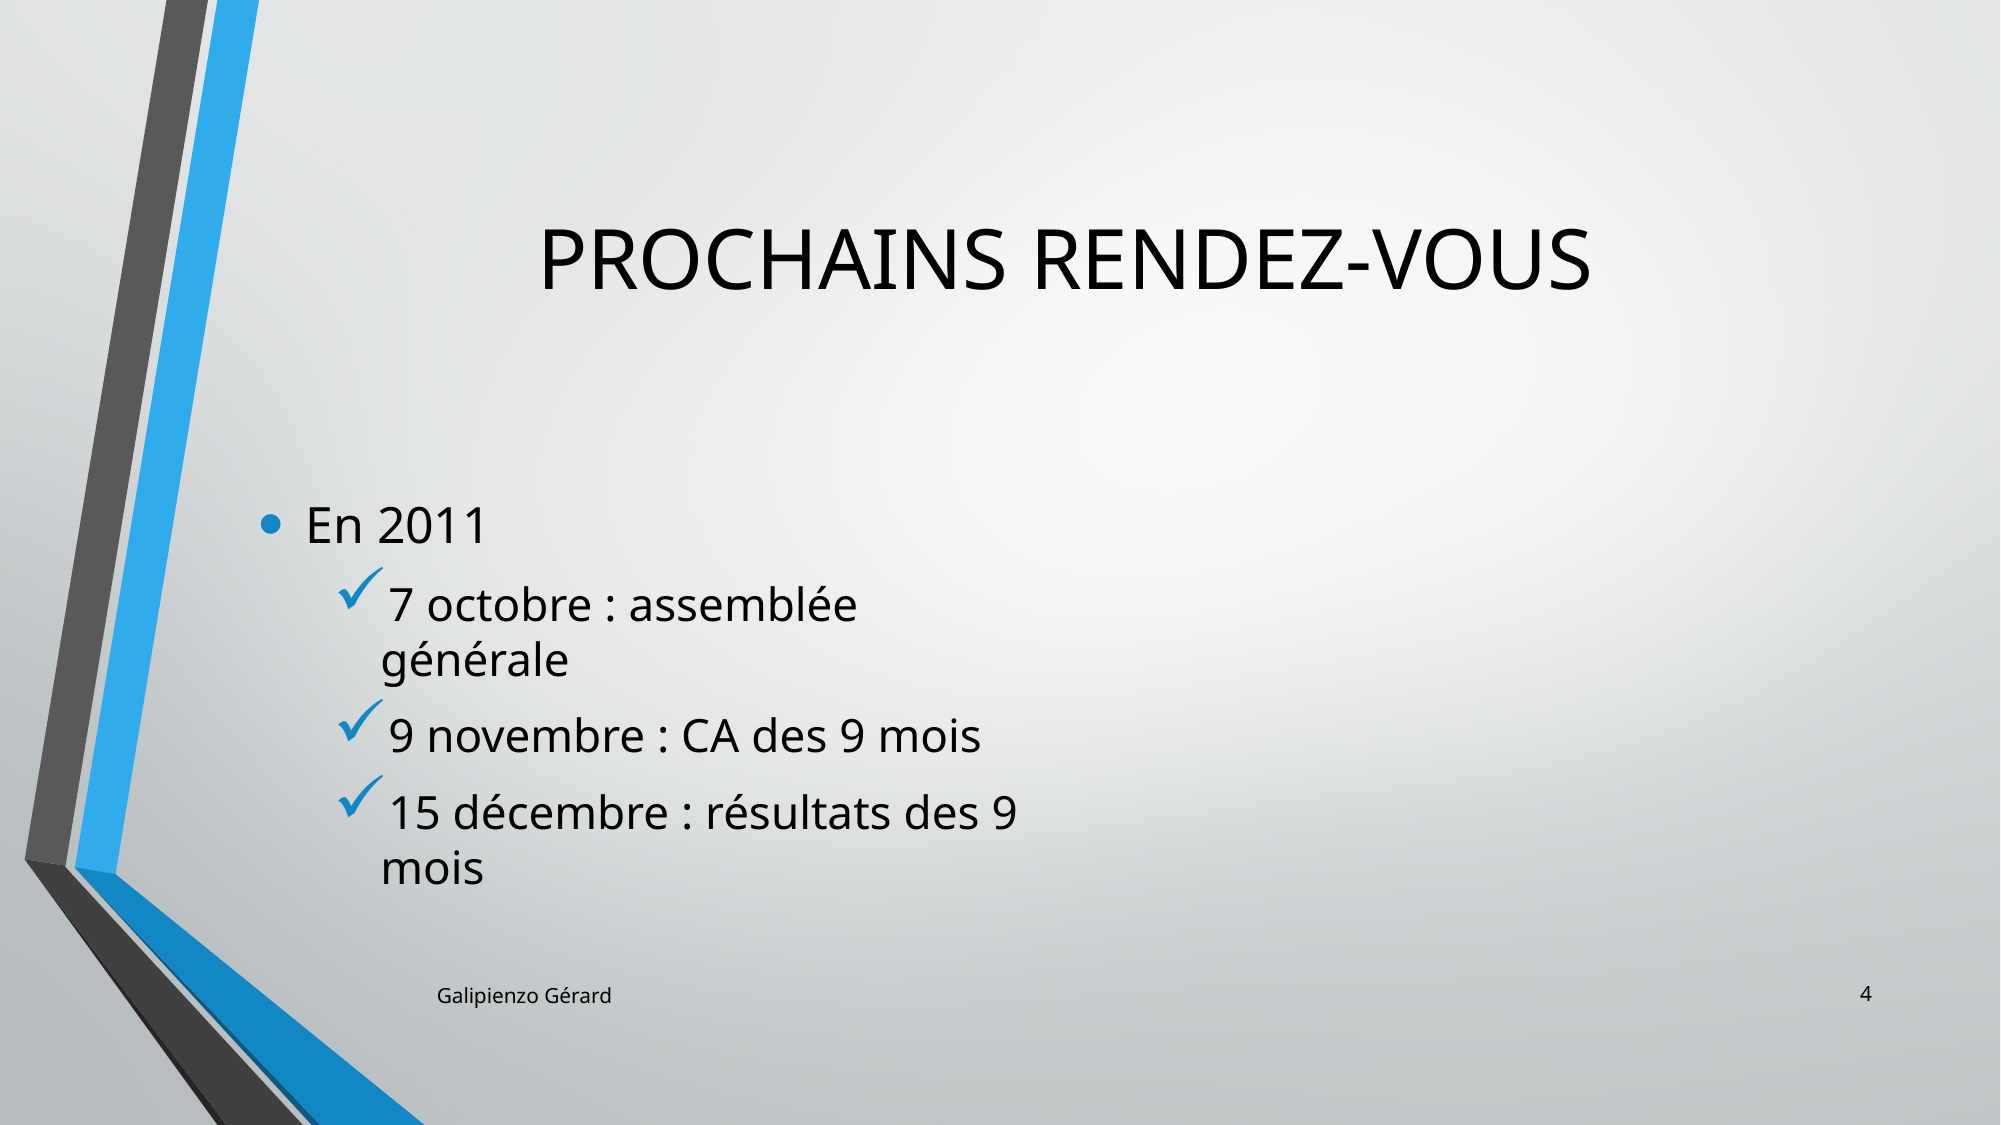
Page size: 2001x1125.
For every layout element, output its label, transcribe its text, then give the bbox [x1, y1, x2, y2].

slide_number 4 [1796, 965, 1887, 1025]
title PROCHAINS RENDEZ-VOUS [243, 112, 1887, 400]
footer Galipienzo Gérard [421, 965, 1584, 1025]
list En 2011 7 octobre : assemblée générale 9 novembre : CA des 9 mois 15 décembre : résultats des 9 mois [243, 437, 1047, 950]
